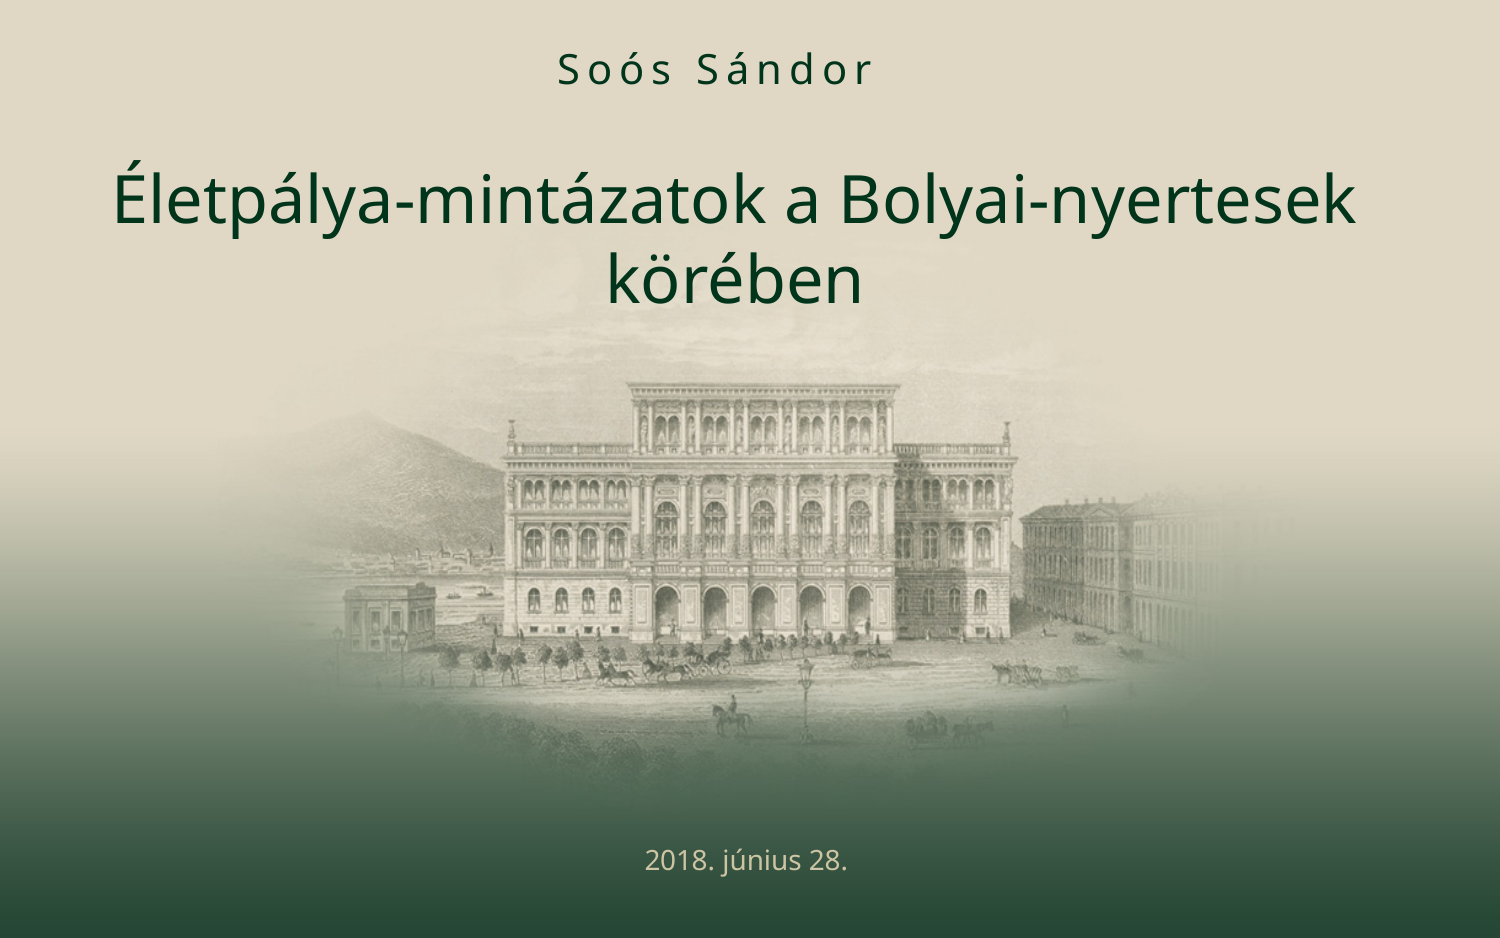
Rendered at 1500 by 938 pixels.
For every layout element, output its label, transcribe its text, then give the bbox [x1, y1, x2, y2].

text_box Soós Sándor [277, 35, 1170, 115]
text_box Életpálya-mintázatok a Bolyai-nyertesek körében [0, 149, 1471, 339]
picture [0, 0, 1500, 938]
